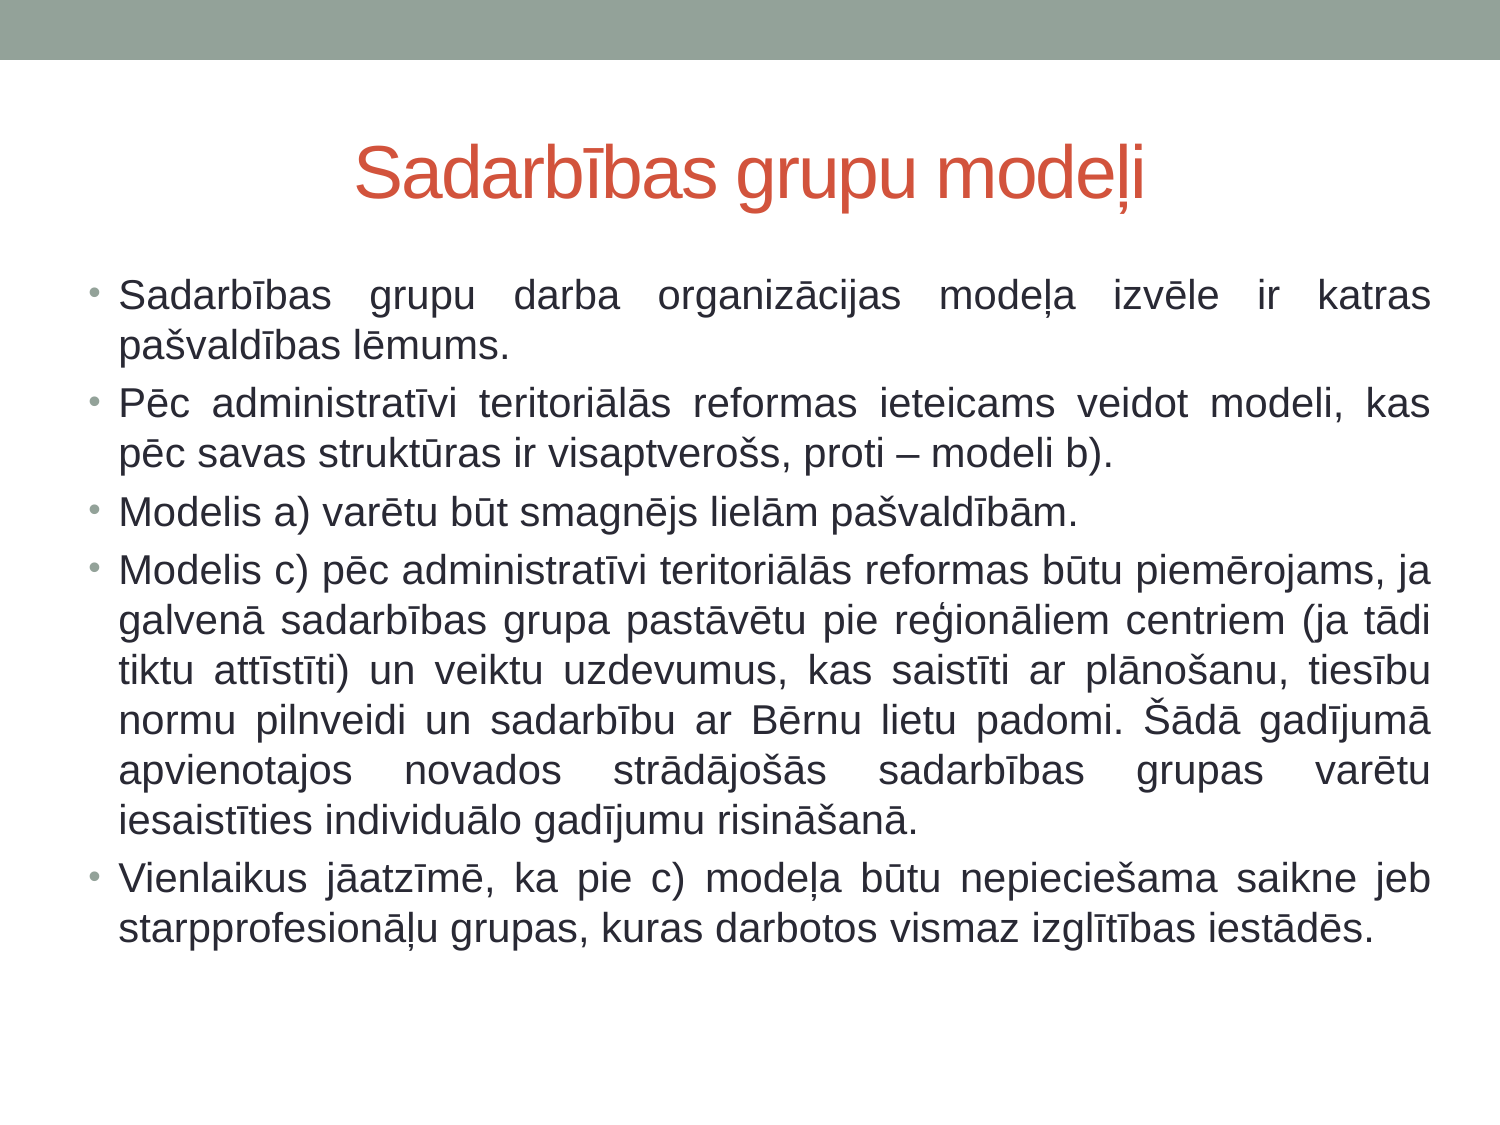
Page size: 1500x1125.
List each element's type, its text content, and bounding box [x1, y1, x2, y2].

title Sadarbības grupu modeļi [75, 87, 1425, 250]
list Sadarbības grupu darba organizācijas modeļa izvēle ir katras pašvaldības lēmums. Pēc administratīvi teritoriālās reformas ieteicams veidot modeli, kas pēc savas struktūras ir visaptverošs, proti – modeli b). Modelis a) varētu būt smagnējs lielām pašvaldībām. Modelis c) pēc administratīvi teritoriālās reformas būtu piemērojams, ja galvenā sadarbības grupa pastāvētu pie reģionāliem centriem (ja tādi tiktu attīstīti) un veiktu uzdevumus, kas saistīti ar plānošanu, tiesību normu pilnveidi un sadarbību ar Bērnu lietu padomi. Šādā gadījumā apvienotajos novados strādājošās sadarbības grupas varētu iesaistīties individuālo gadījumu risināšanā. Vienlaikus jāatzīmē, ka pie c) modeļa būtu nepieciešama saikne jeb starpprofesionāļu grupas, kuras darbotos vismaz izglītības iestādēs. [73, 260, 1447, 1044]
